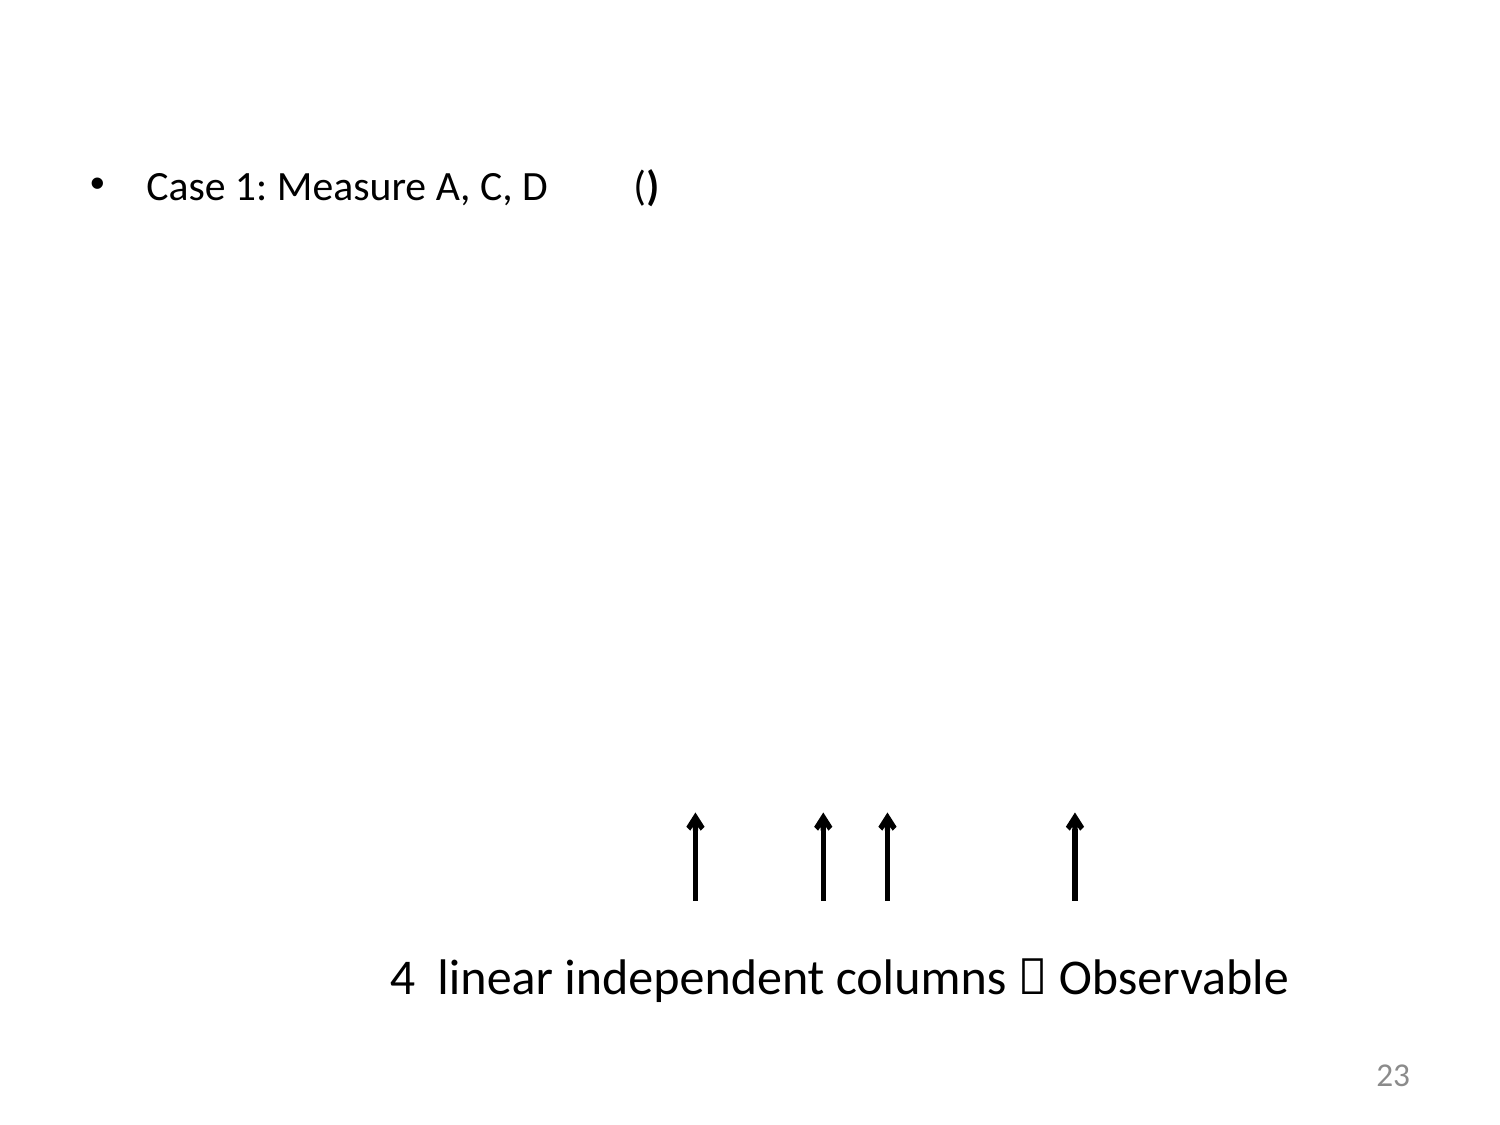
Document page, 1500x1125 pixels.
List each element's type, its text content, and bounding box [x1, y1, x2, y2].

slide_number 23 [1074, 1042, 1425, 1103]
text_box 4 linear independent columns  Observable [374, 937, 1354, 1012]
